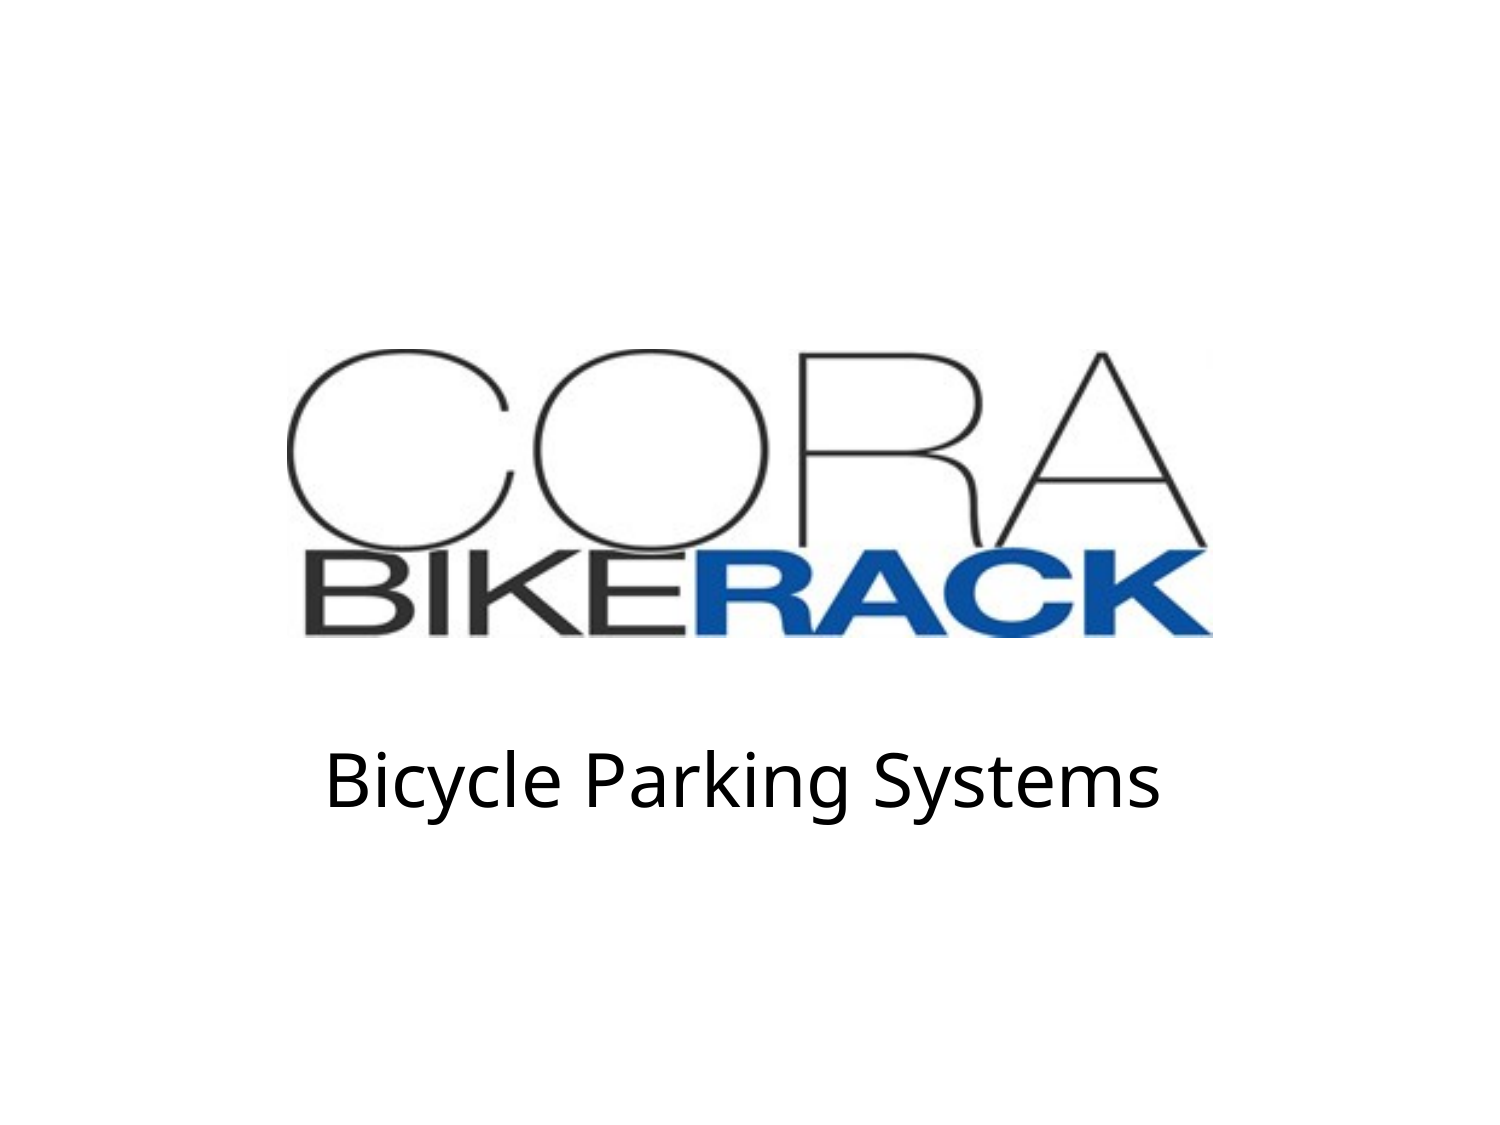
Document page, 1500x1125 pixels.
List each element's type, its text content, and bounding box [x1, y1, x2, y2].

text_box Bicycle Parking Systems [200, 724, 1288, 830]
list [286, 349, 1213, 638]
